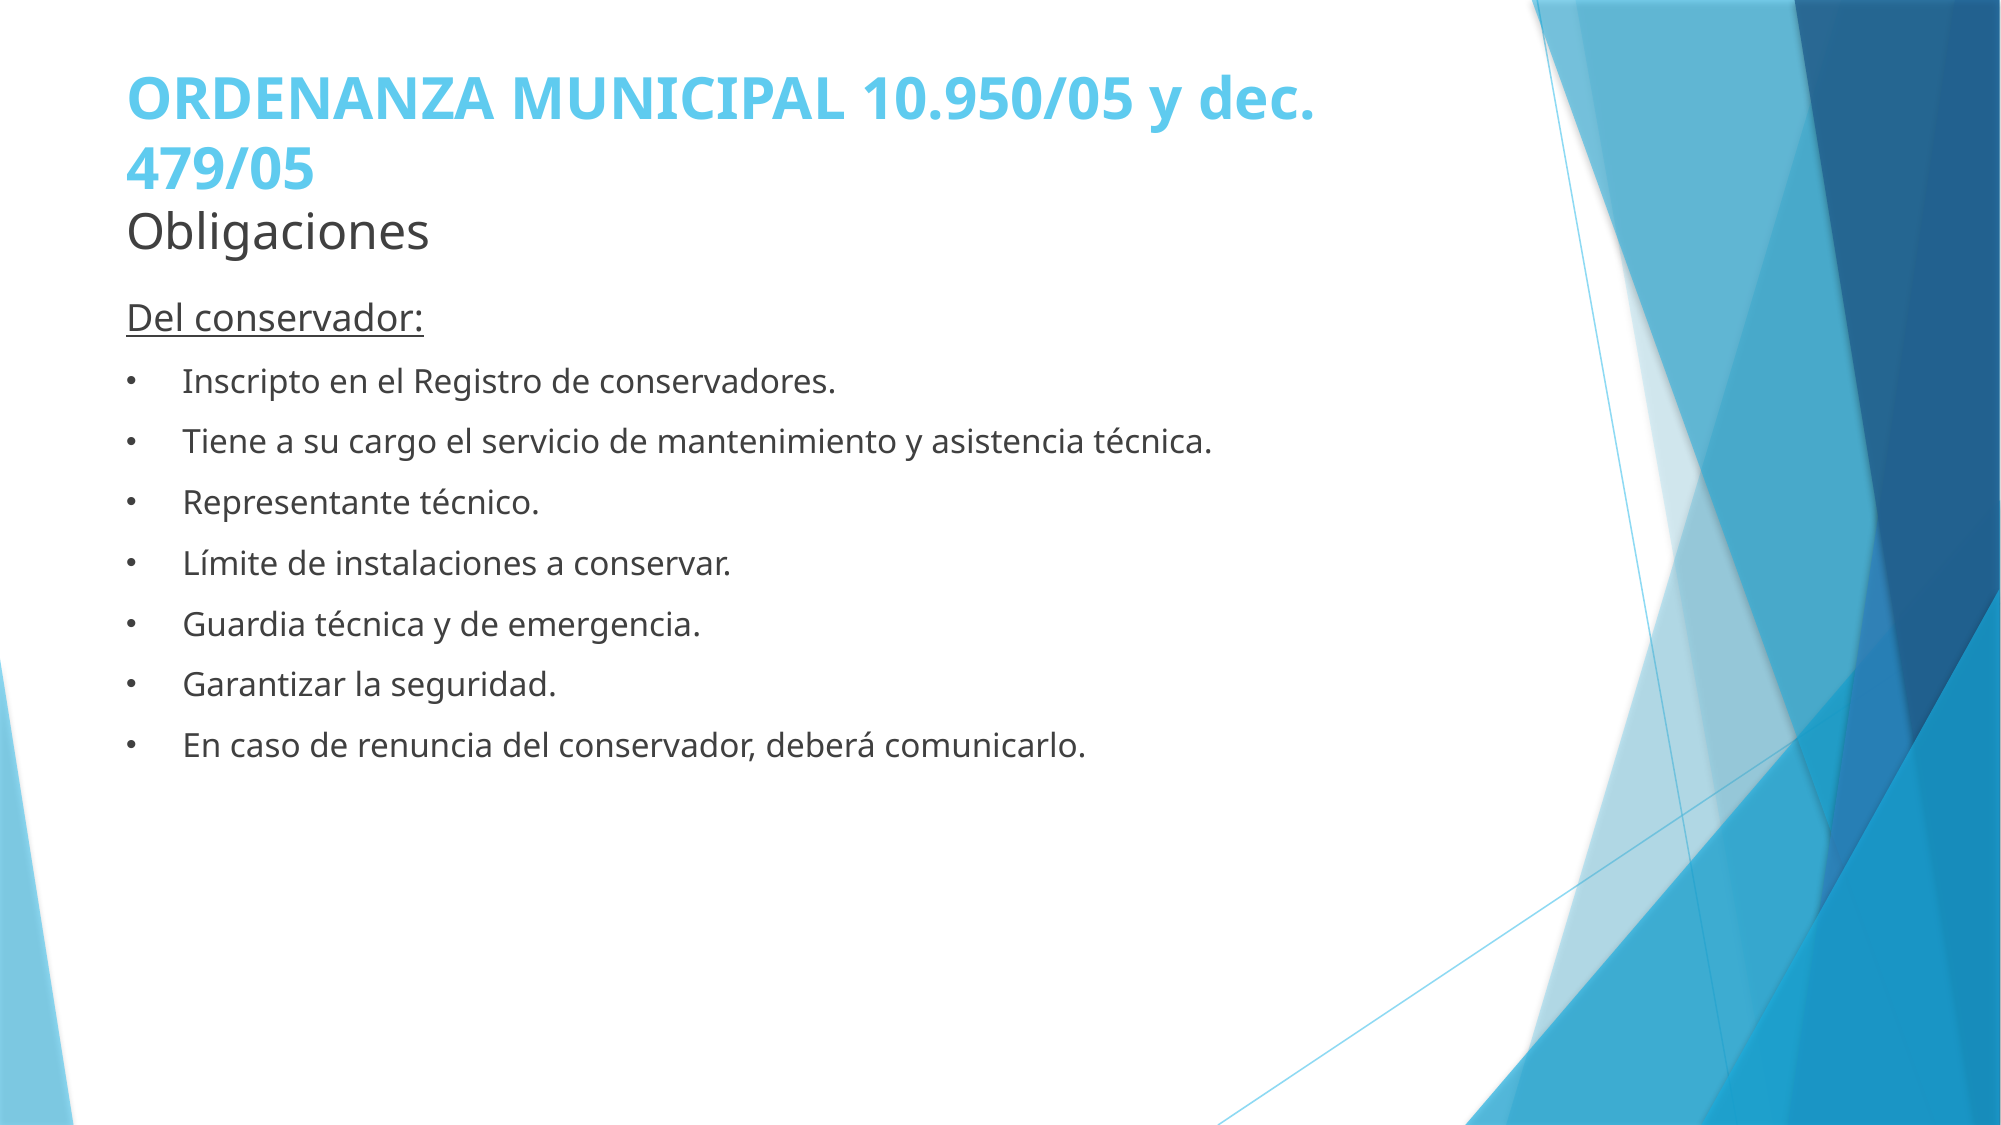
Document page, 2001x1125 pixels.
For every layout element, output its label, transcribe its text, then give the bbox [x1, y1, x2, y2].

text_box ORDENANZA MUNICIPAL 10.950/05 y dec. 479/05 [111, 53, 1535, 219]
list Obligaciones [111, 219, 545, 286]
text_box Del conservador: Inscripto en el Registro de conservadores. Tiene a su cargo el servicio de mantenimiento y asistencia técnica. Representante técnico. Límite de instalaciones a conservar. Guardia técnica y de emergencia. Garantizar la seguridad. En caso de renuncia del conservador, deberá comunicarlo. [111, 286, 1706, 1091]
